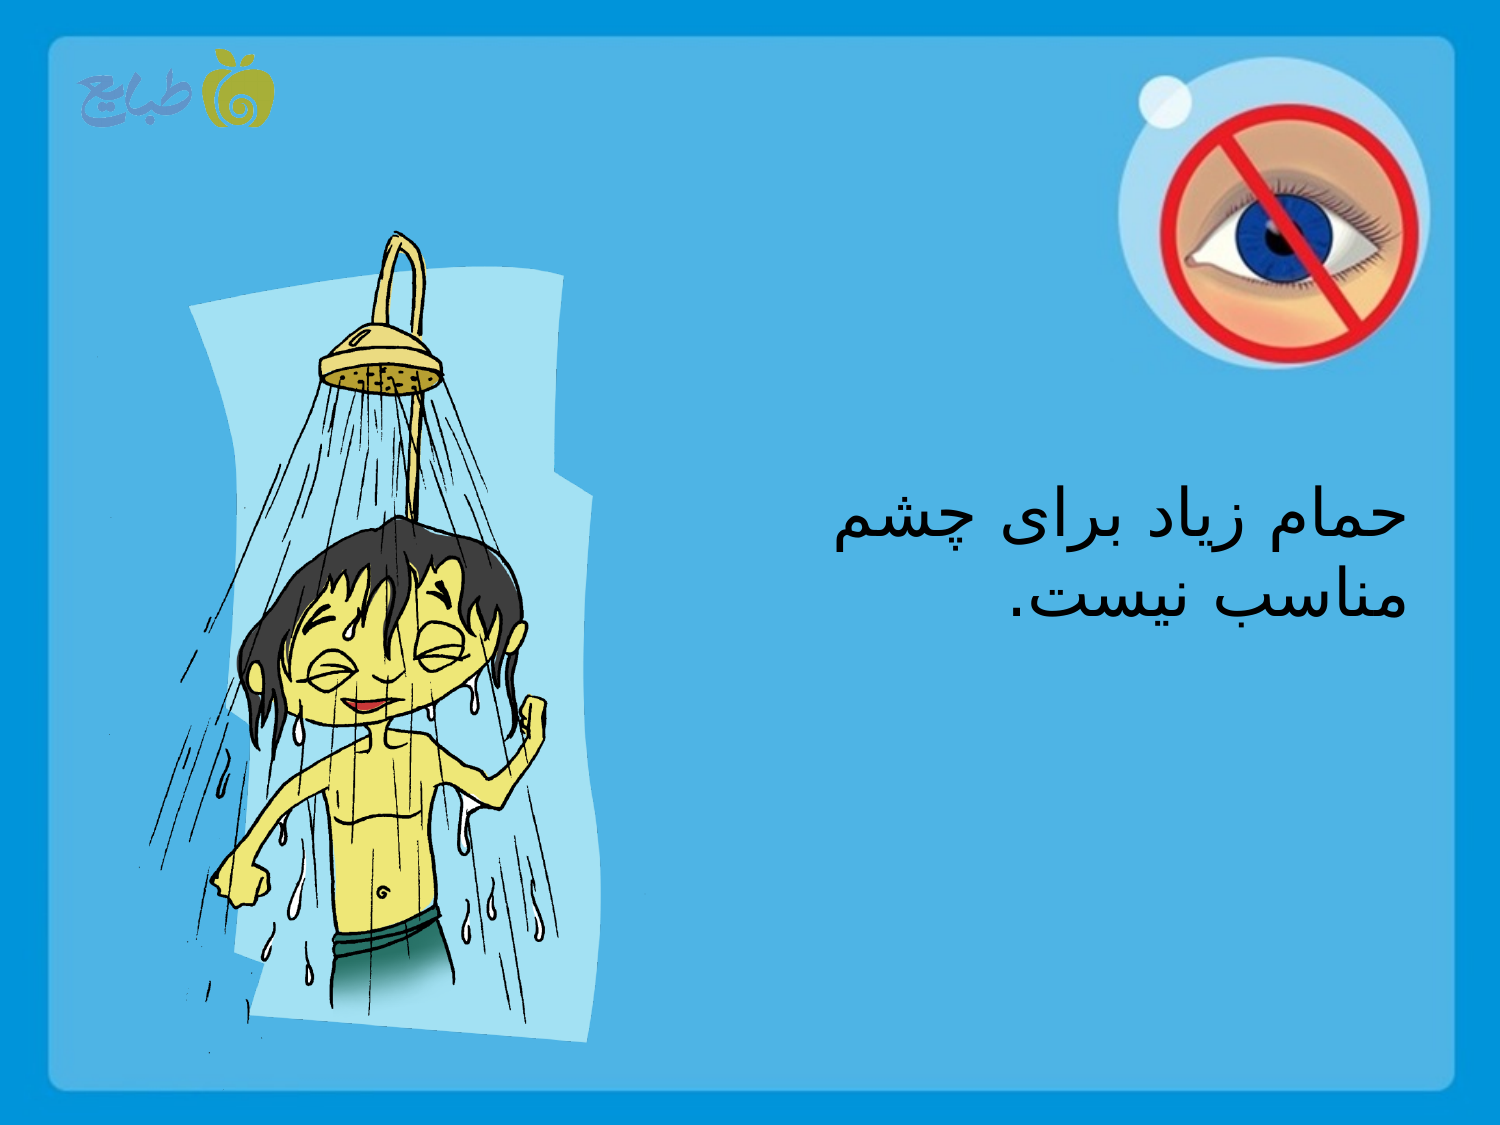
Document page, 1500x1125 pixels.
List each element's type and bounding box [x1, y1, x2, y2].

picture [48, 36, 1455, 1091]
